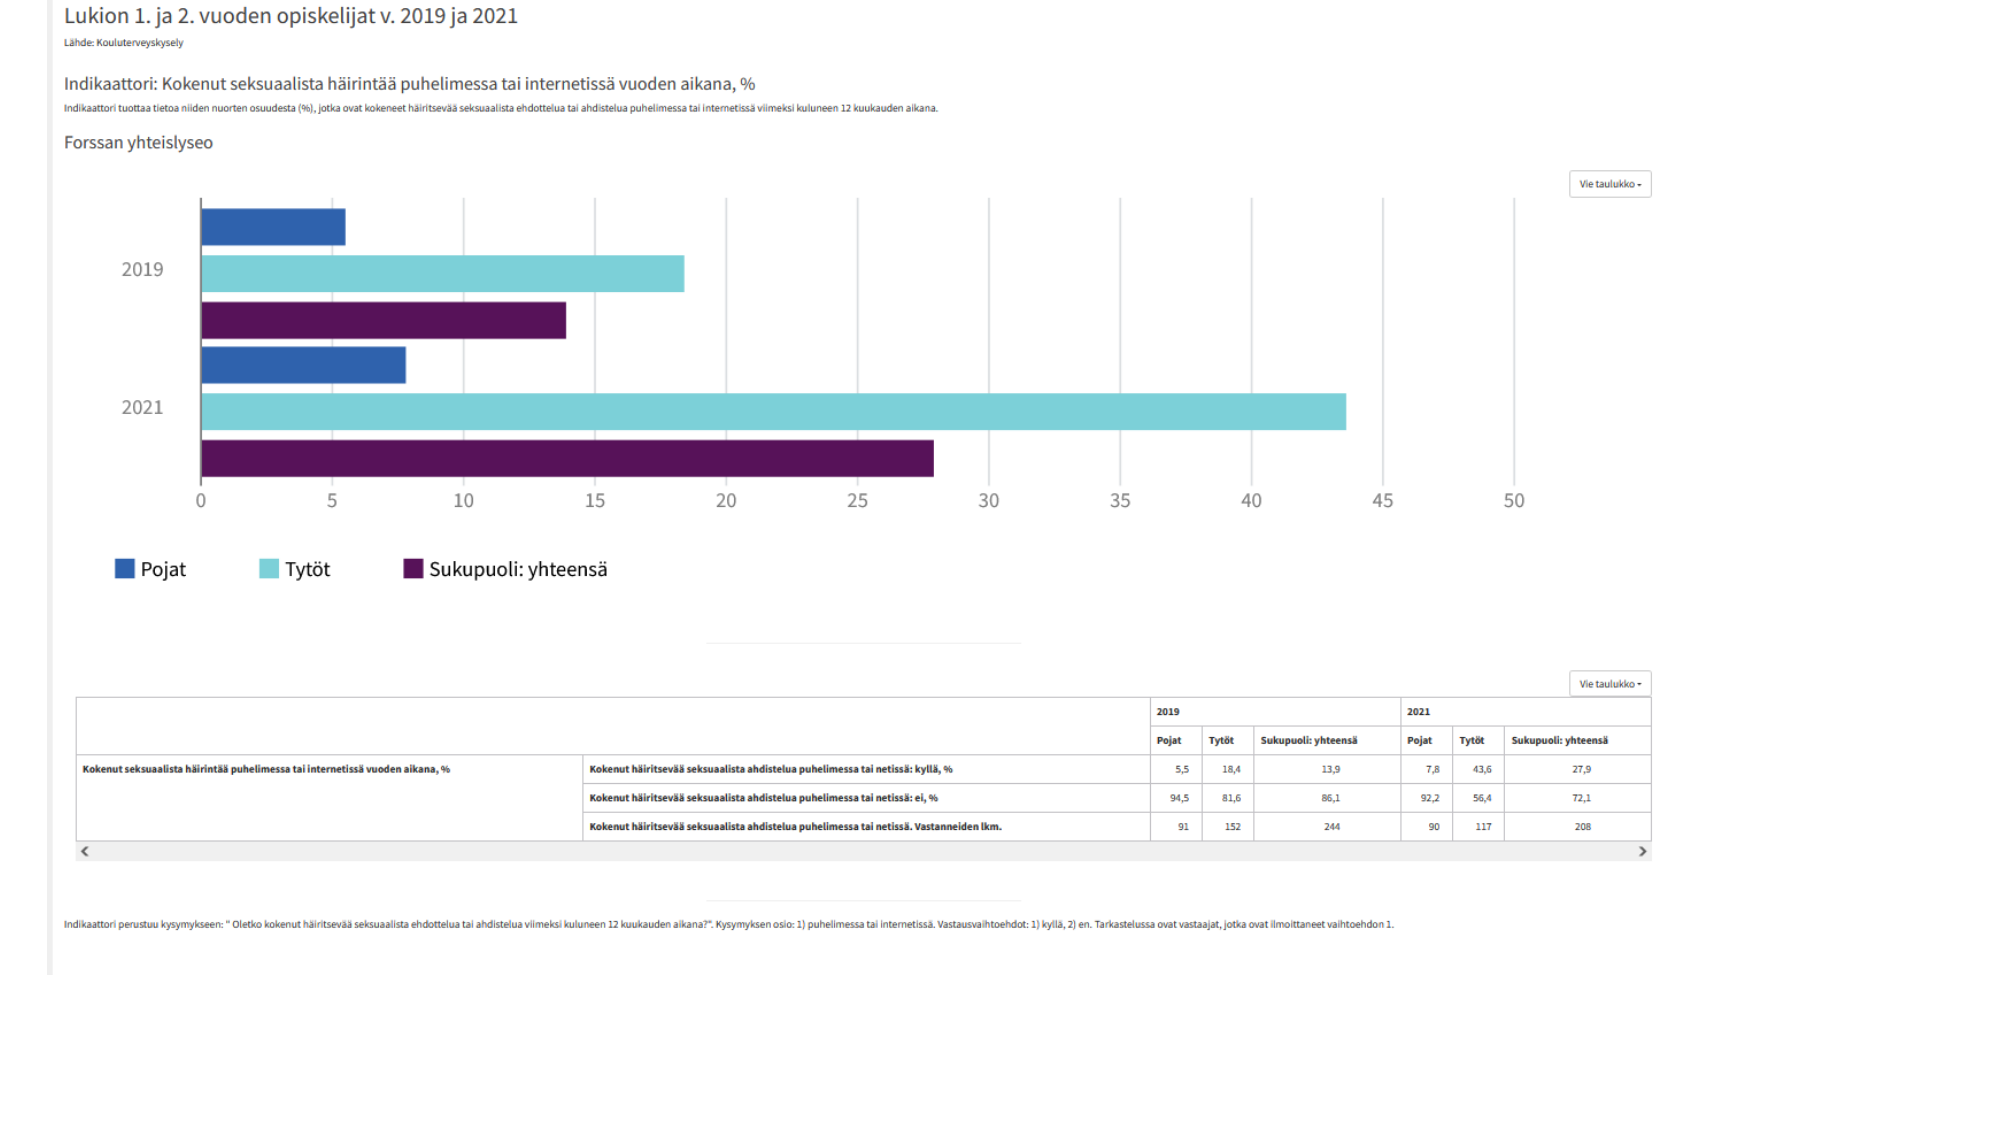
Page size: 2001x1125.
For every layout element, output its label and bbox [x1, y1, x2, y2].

picture [47, 0, 1698, 975]
